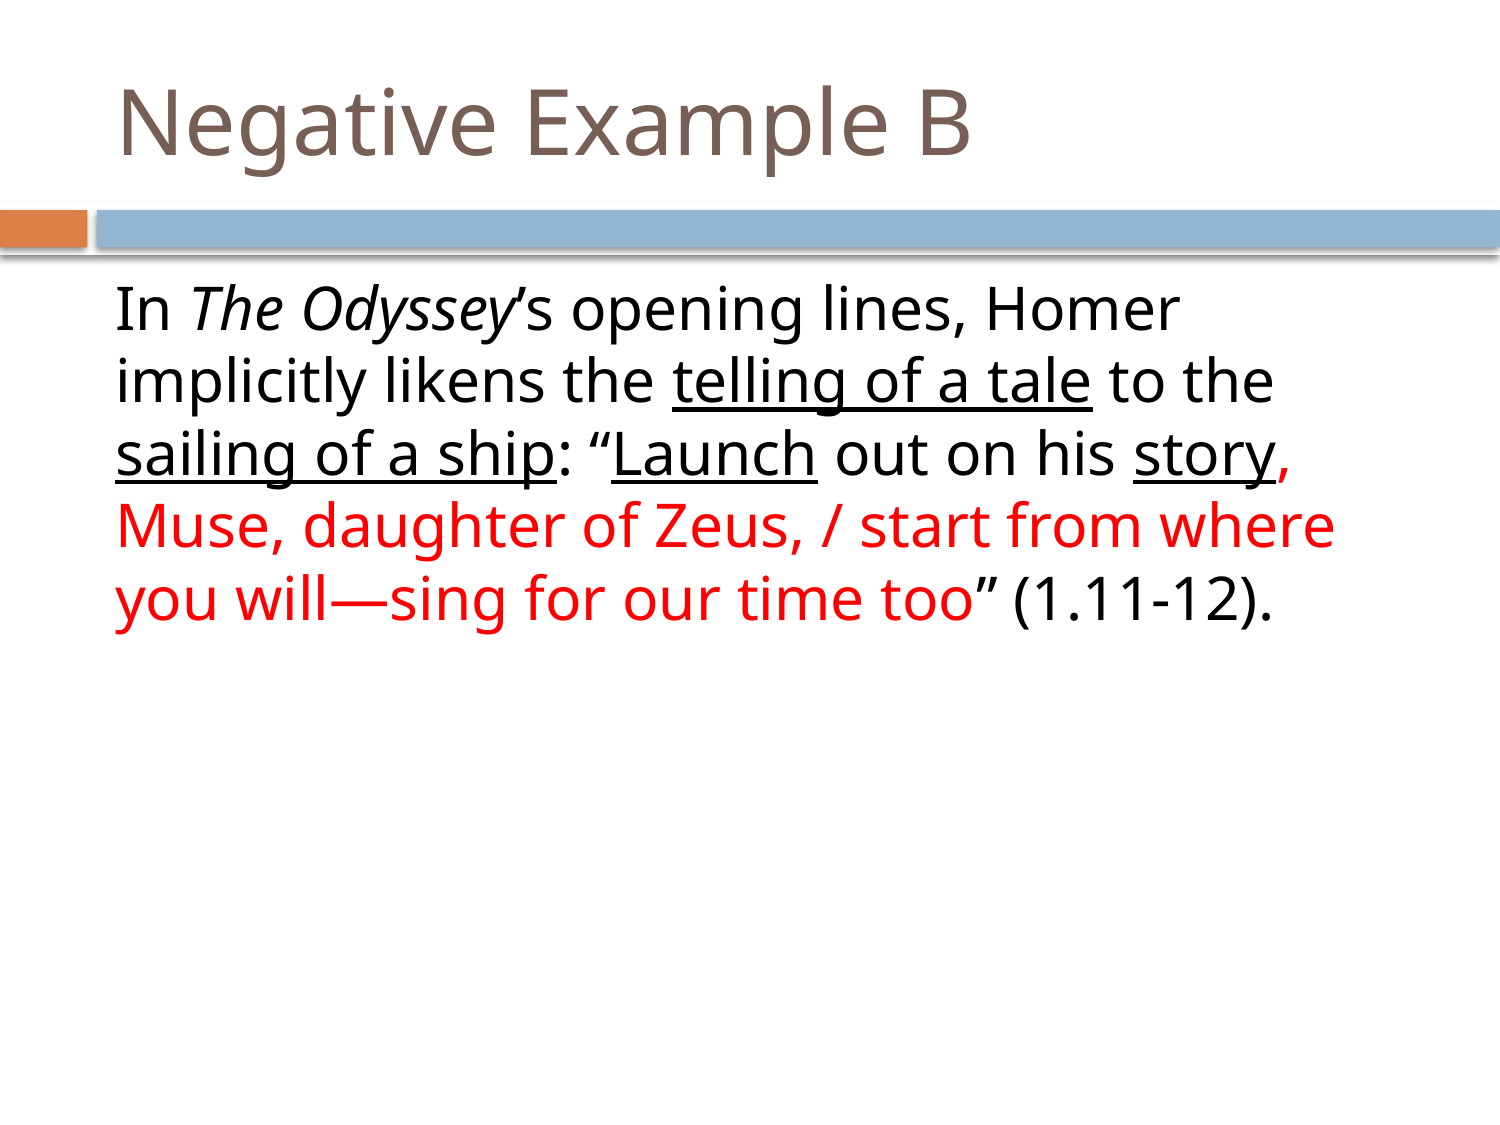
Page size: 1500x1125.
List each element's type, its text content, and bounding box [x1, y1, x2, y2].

list In The Odyssey’s opening lines, Homer implicitly likens the telling of a tale to the sailing of a ship: “Launch out on his story, Muse, daughter of Zeus, / start from where you will—sing for our time too” (1.11-12). [100, 262, 1438, 1000]
title Negative Example B [100, 37, 1438, 200]
